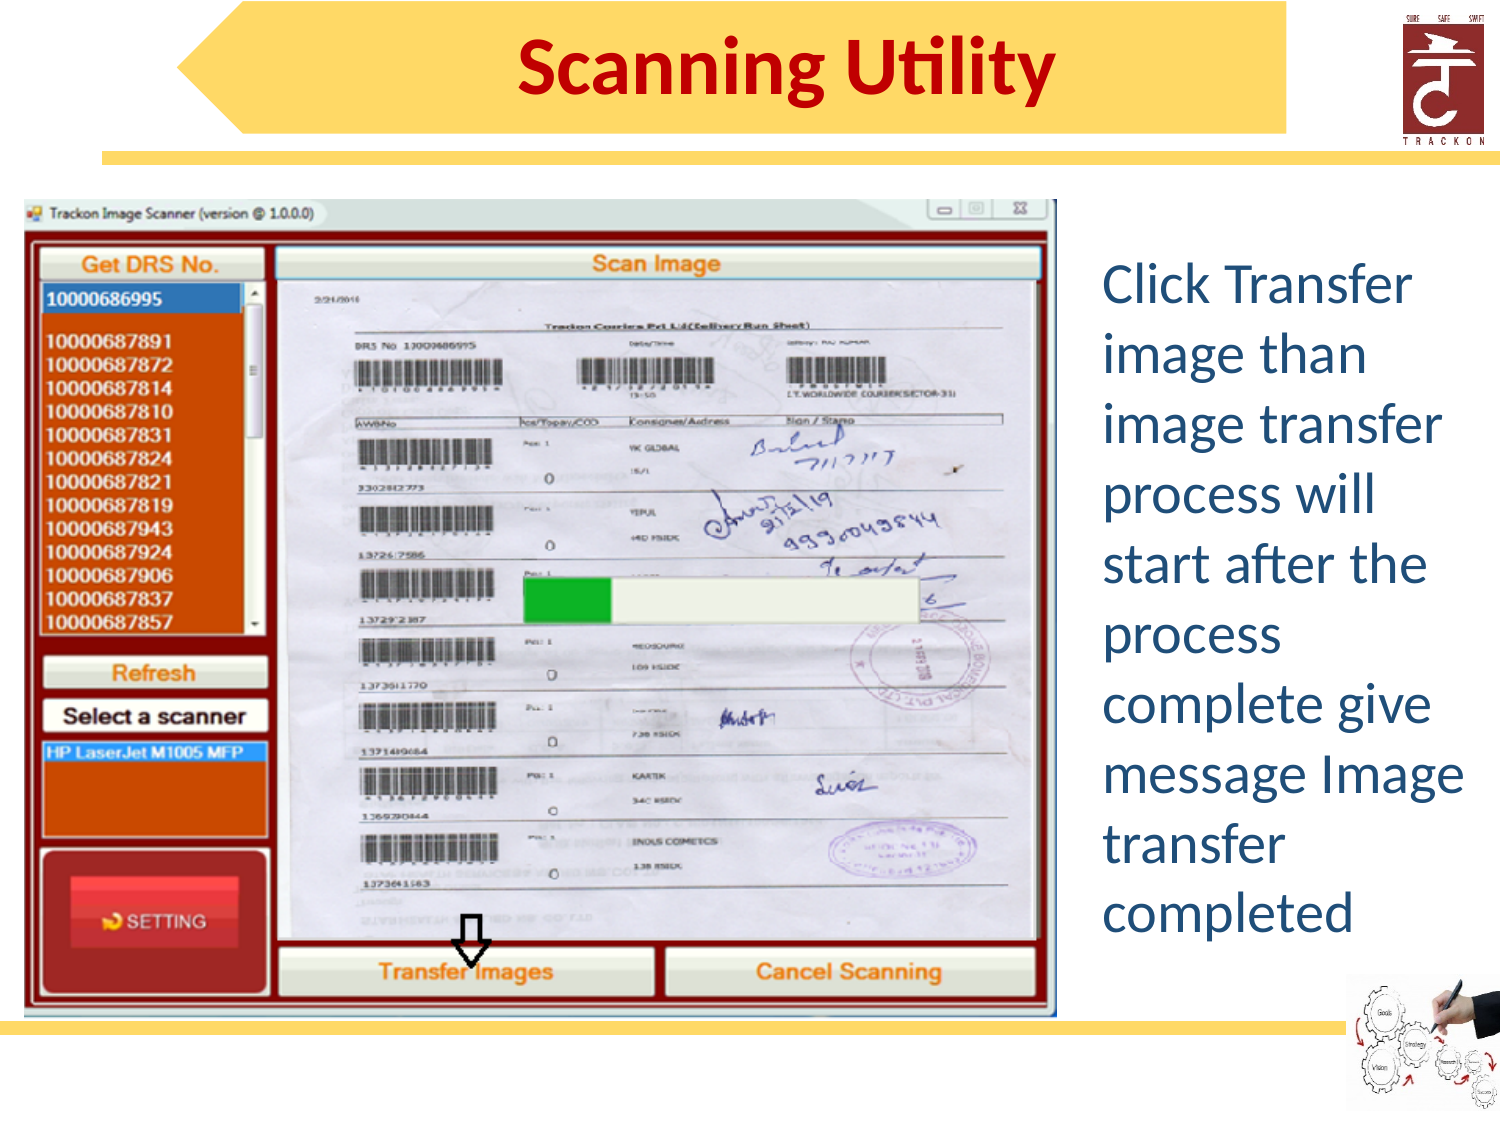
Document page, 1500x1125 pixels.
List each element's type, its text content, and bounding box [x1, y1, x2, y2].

picture [1346, 974, 1500, 1111]
text_box Click Transfer image than image transfer process will start after the process complete give message Image transfer completed [1087, 237, 1500, 952]
picture [1403, 15, 1484, 145]
picture [24, 199, 1057, 1019]
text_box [174, 0, 1288, 135]
